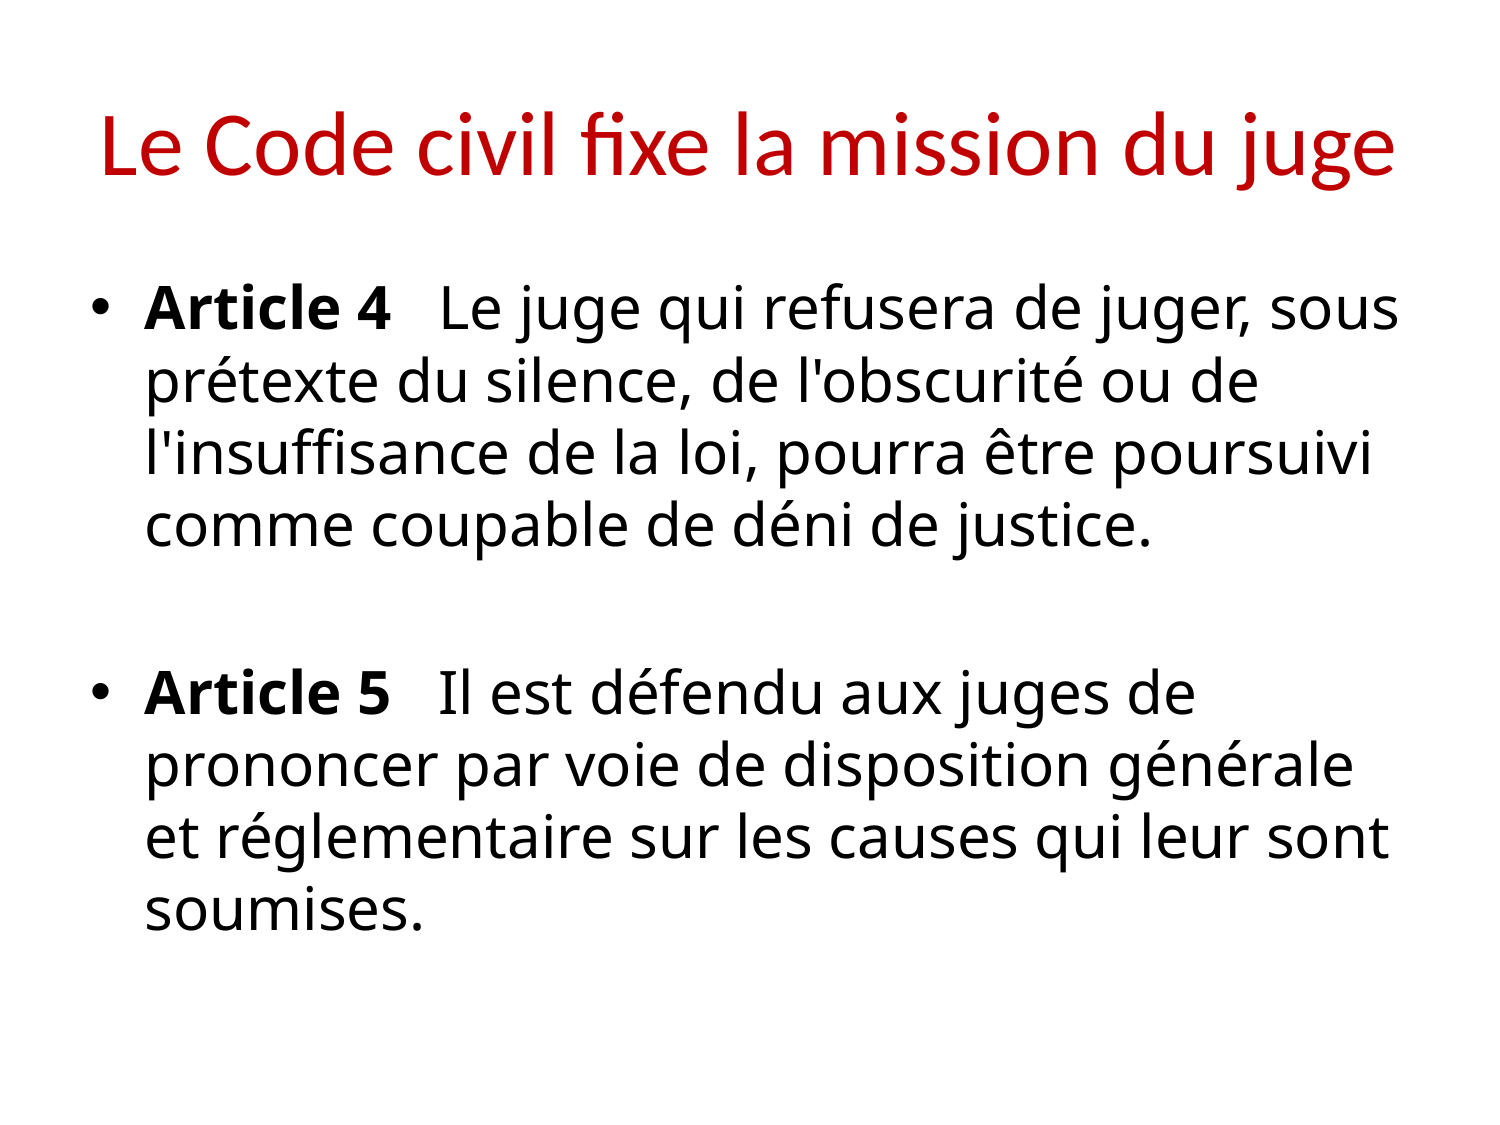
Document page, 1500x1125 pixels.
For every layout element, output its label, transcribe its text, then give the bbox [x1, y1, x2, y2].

title Le Code civil fixe la mission du juge [75, 45, 1425, 233]
list Article 4 Le juge qui refusera de juger, sous prétexte du silence, de l'obscurité ou de l'insuffisance de la loi, pourra être poursuivi comme coupable de déni de justice. Article 5 Il est défendu aux juges de prononcer par voie de disposition générale et réglementaire sur les causes qui leur sont soumises. [75, 262, 1425, 1005]
